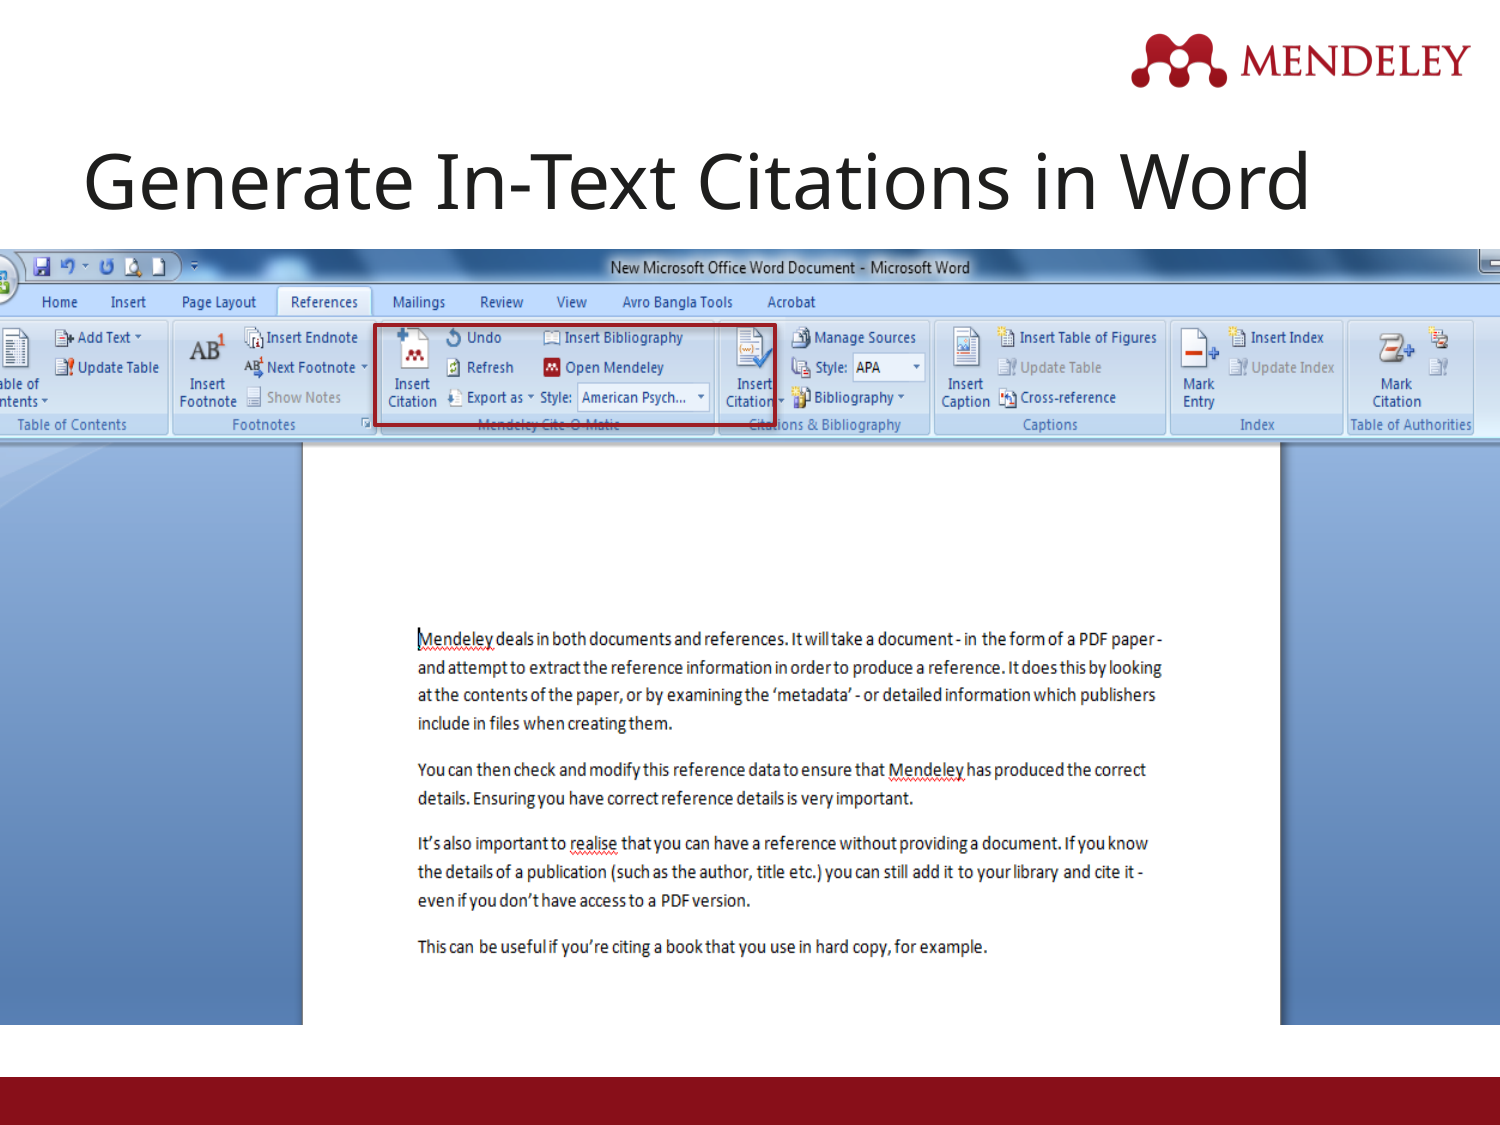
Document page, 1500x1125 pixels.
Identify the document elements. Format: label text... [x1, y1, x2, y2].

title Generate In-Text Citations in Word [74, 44, 1426, 234]
picture [0, 249, 1500, 1026]
picture [1128, 29, 1476, 99]
